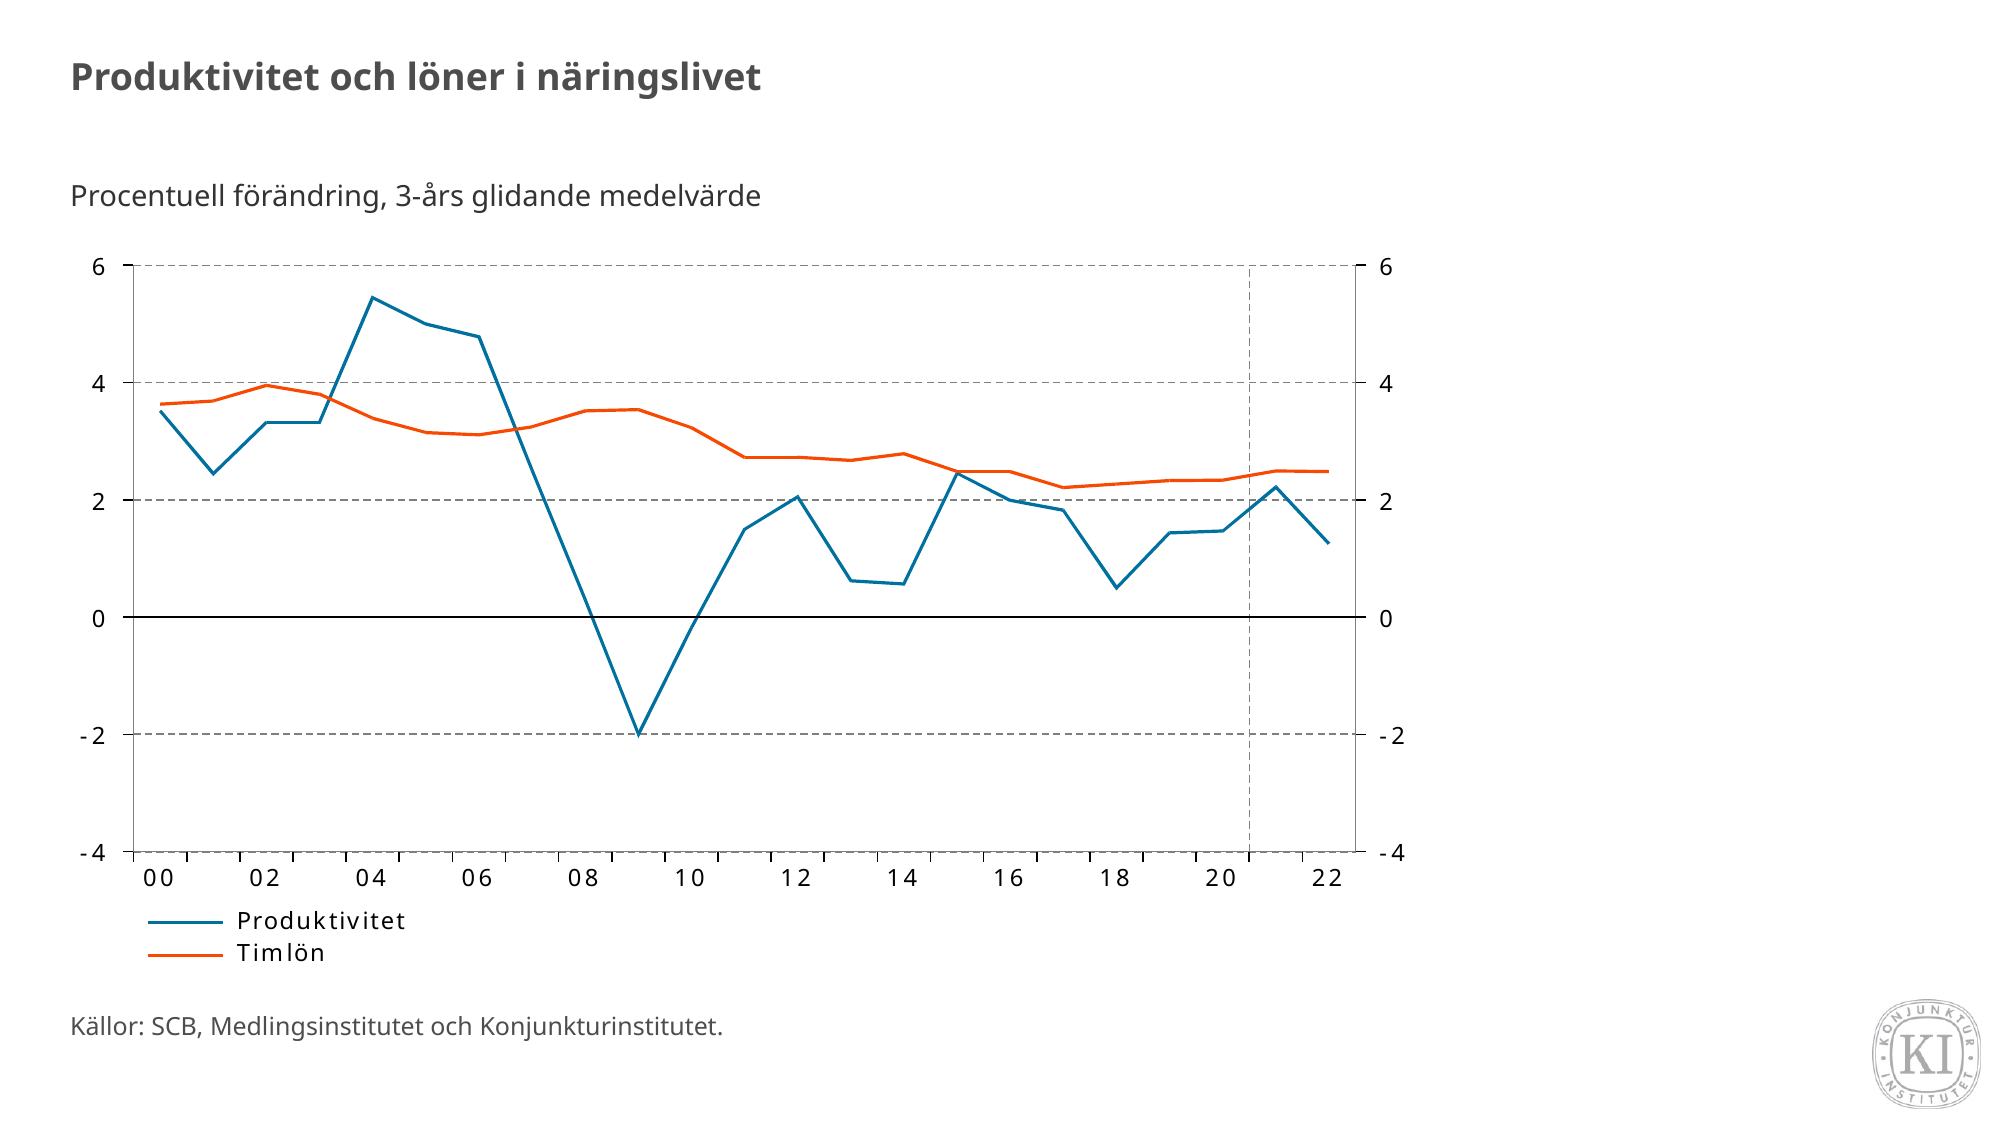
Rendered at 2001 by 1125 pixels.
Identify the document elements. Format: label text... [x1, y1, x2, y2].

list Procentuell förändring, 3-års glidande medelvärde [55, 137, 1476, 220]
picture [1872, 999, 1981, 1109]
title Produktivitet och löner i näringslivet [55, 45, 1476, 128]
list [30, 228, 1453, 995]
subtitle Källor: SCB, Medlingsinstitutet och Konjunkturinstitutet. [55, 1003, 1476, 1106]
